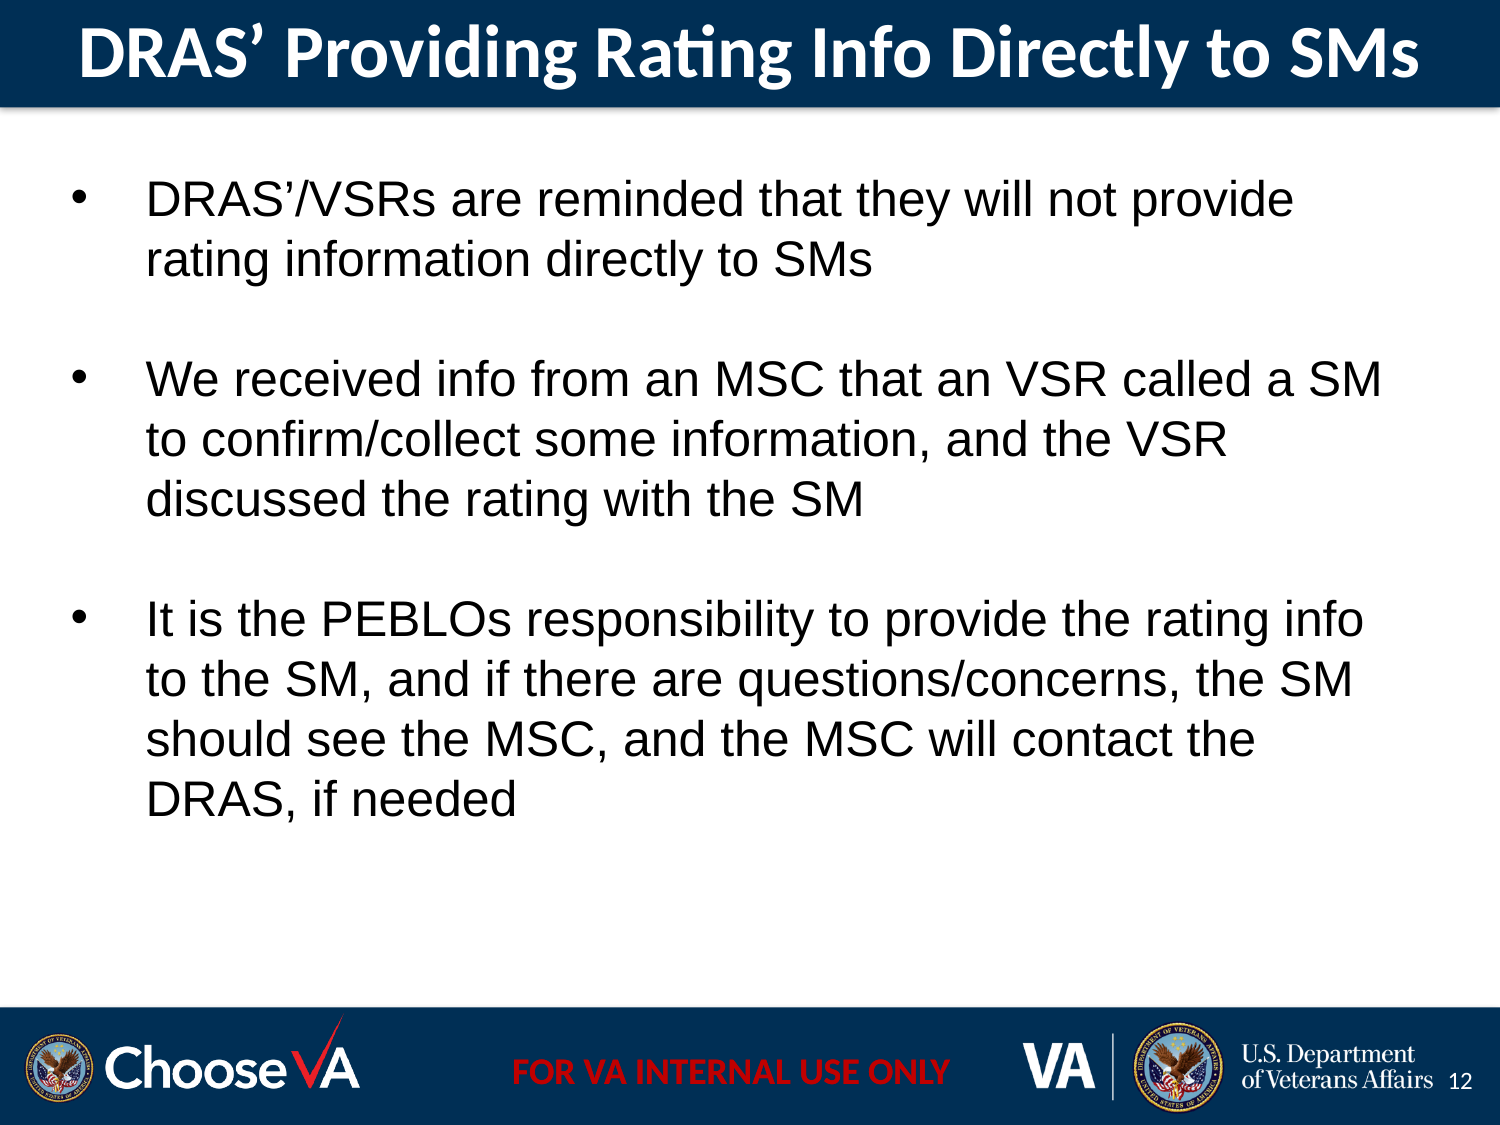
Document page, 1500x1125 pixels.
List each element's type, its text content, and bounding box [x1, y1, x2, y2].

picture [24, 1012, 360, 1103]
title DRAS’ Providing Rating Info Directly to SMs [0, 0, 1500, 108]
picture [1017, 1014, 1438, 1120]
text_box DRAS’/VSRs are reminded that they will not provide rating information directly to SMs We received info from an MSC that an VSR called a SM to confirm/collect some information, and the VSR discussed the rating with the SM It is the PEBLOs responsibility to provide the rating info to the SM, and if there are questions/concerns, the SM should see the MSC, and the MSC will contact the DRAS, if needed [55, 159, 1431, 834]
slide_number 12 [1425, 1049, 1489, 1110]
